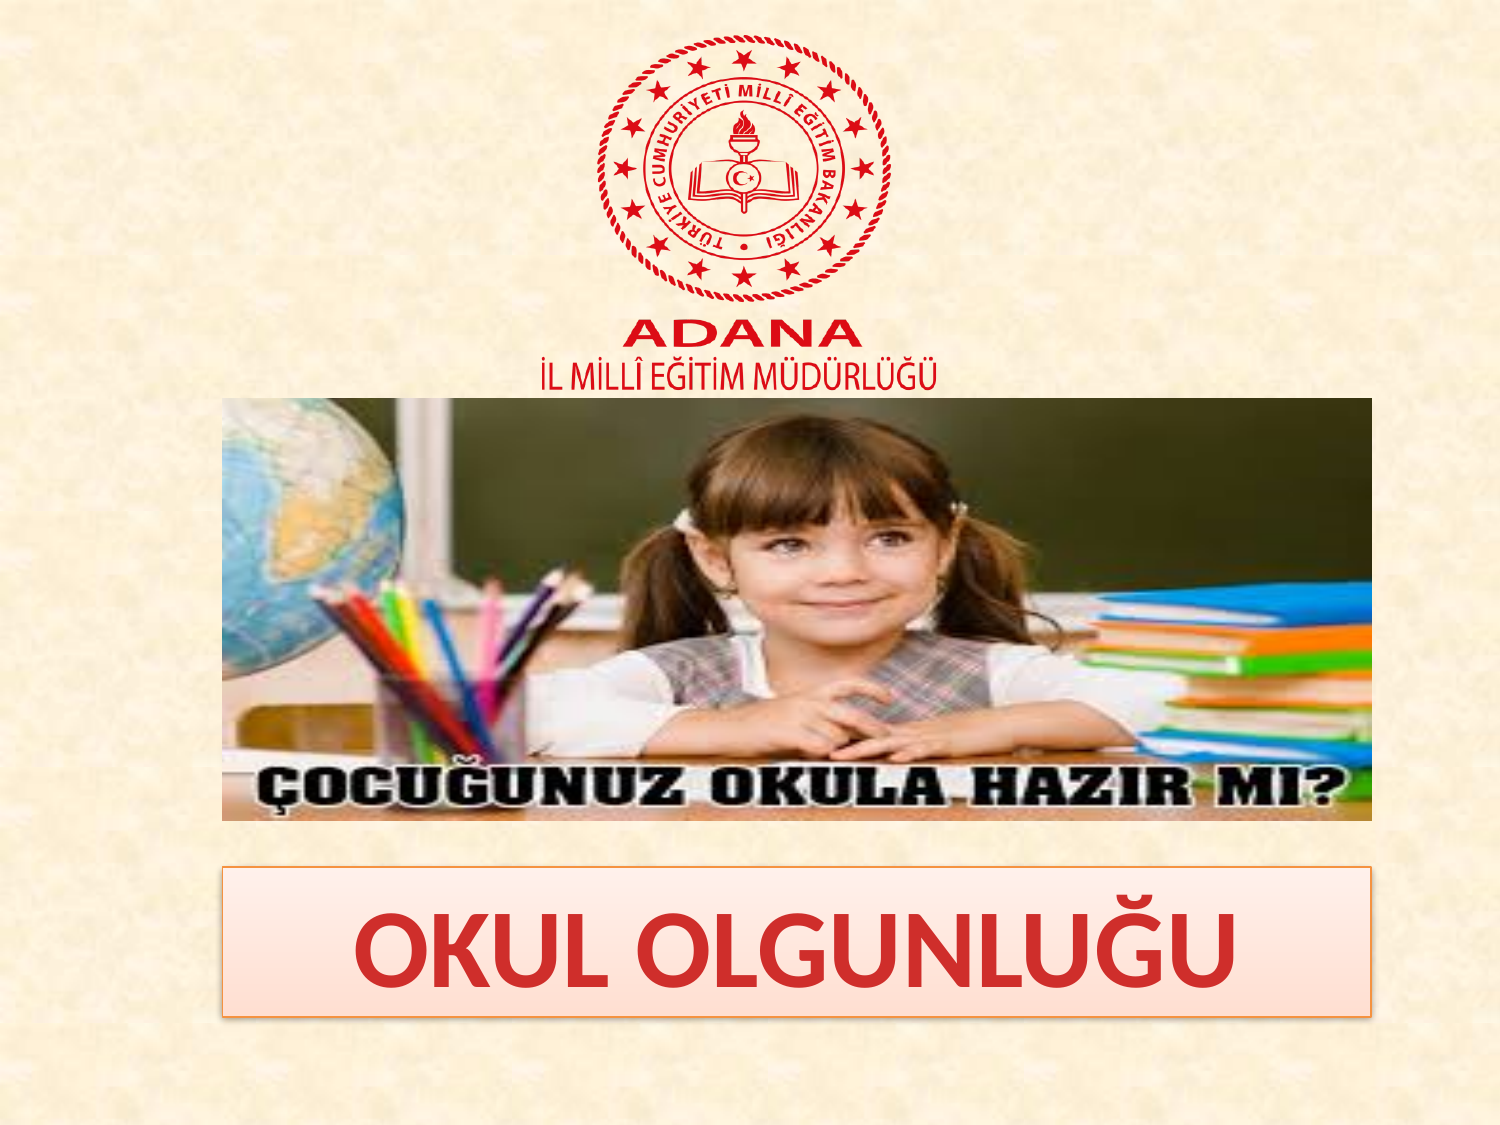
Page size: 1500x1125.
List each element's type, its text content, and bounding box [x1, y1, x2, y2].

picture [0, 0, 1500, 1125]
text_box OKUL OLGUNLUĞU [222, 866, 1372, 1018]
